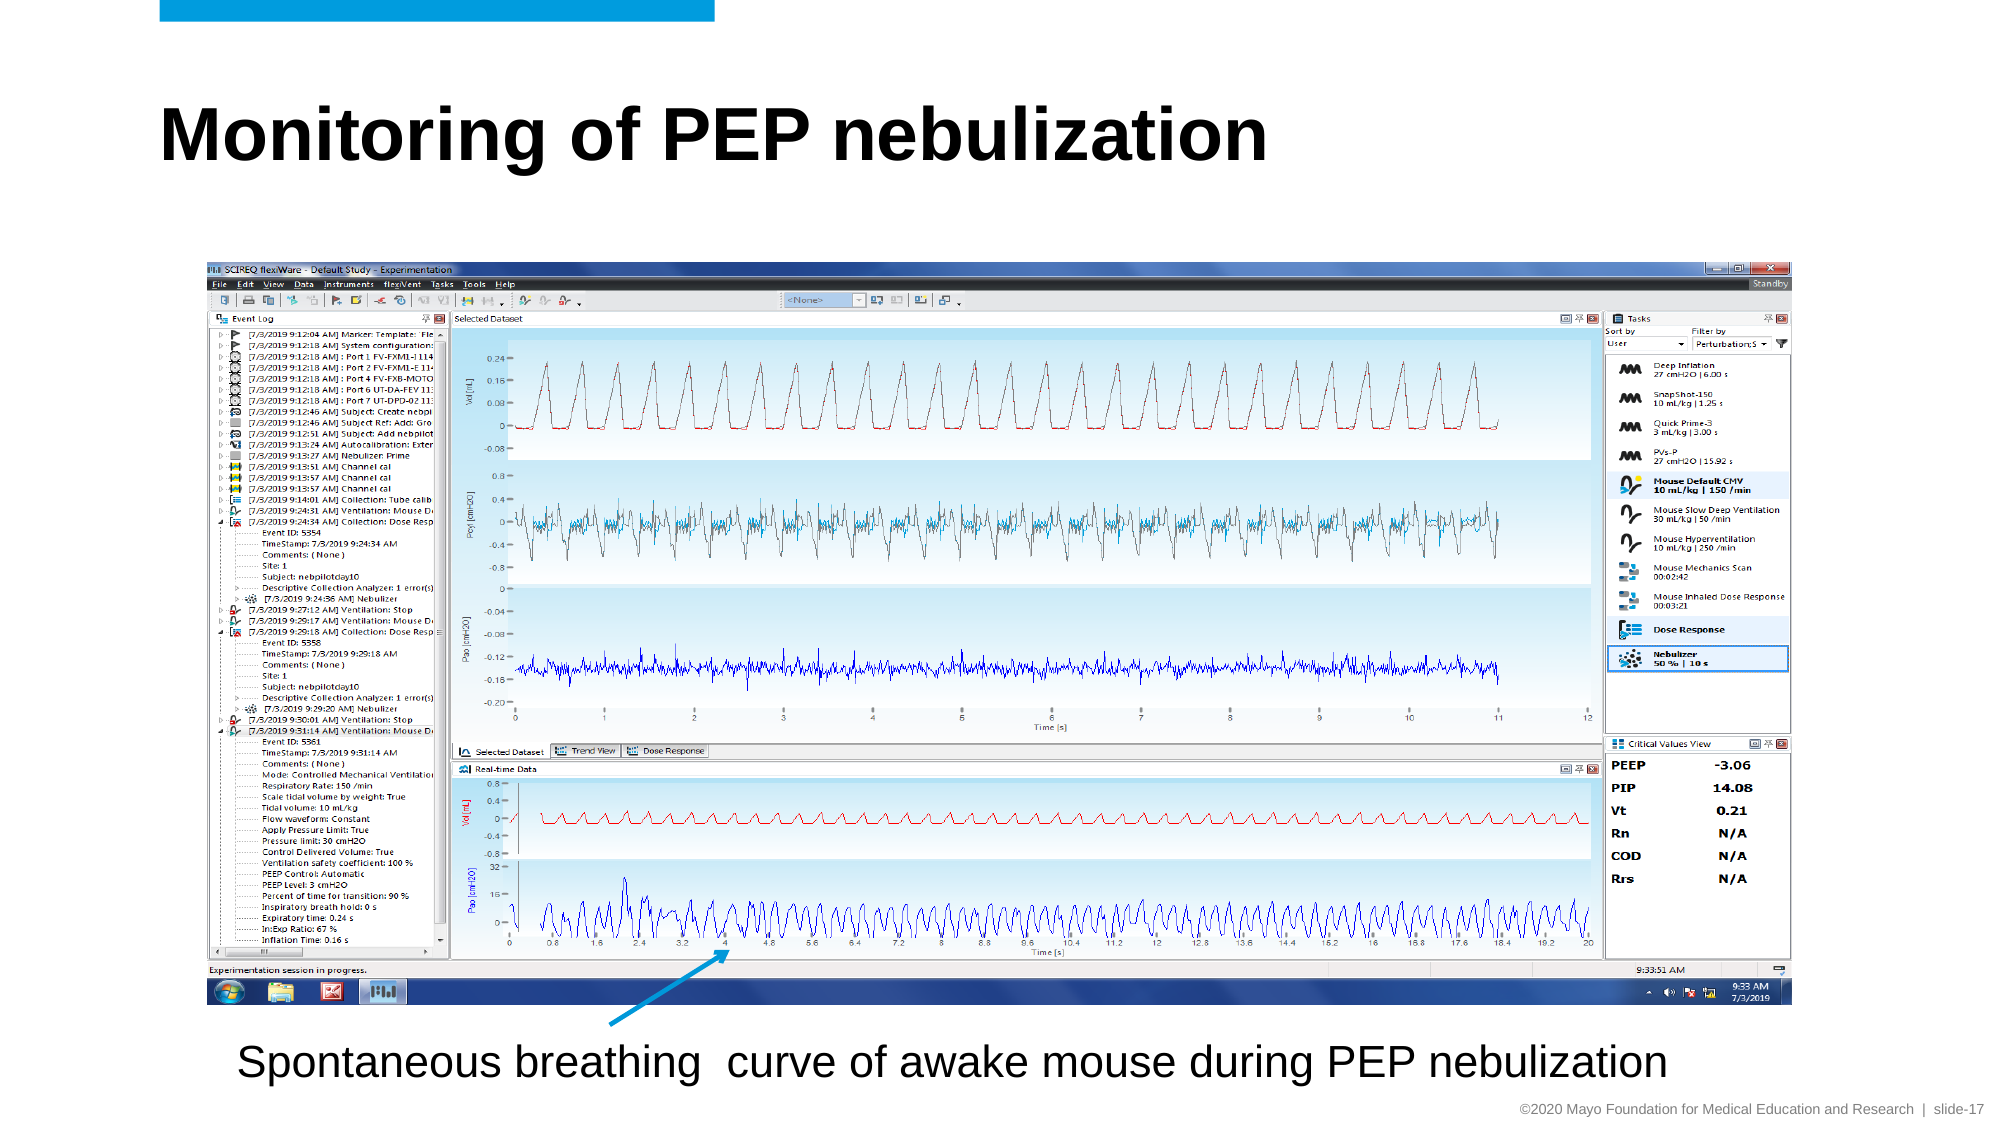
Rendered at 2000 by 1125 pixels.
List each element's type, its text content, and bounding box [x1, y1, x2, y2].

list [207, 262, 1792, 1006]
text_box Spontaneous breathing curve of awake mouse during PEP nebulization [221, 1024, 1705, 1094]
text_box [609, 949, 730, 1026]
title Monitoring of PEP nebulization [159, 87, 1800, 185]
